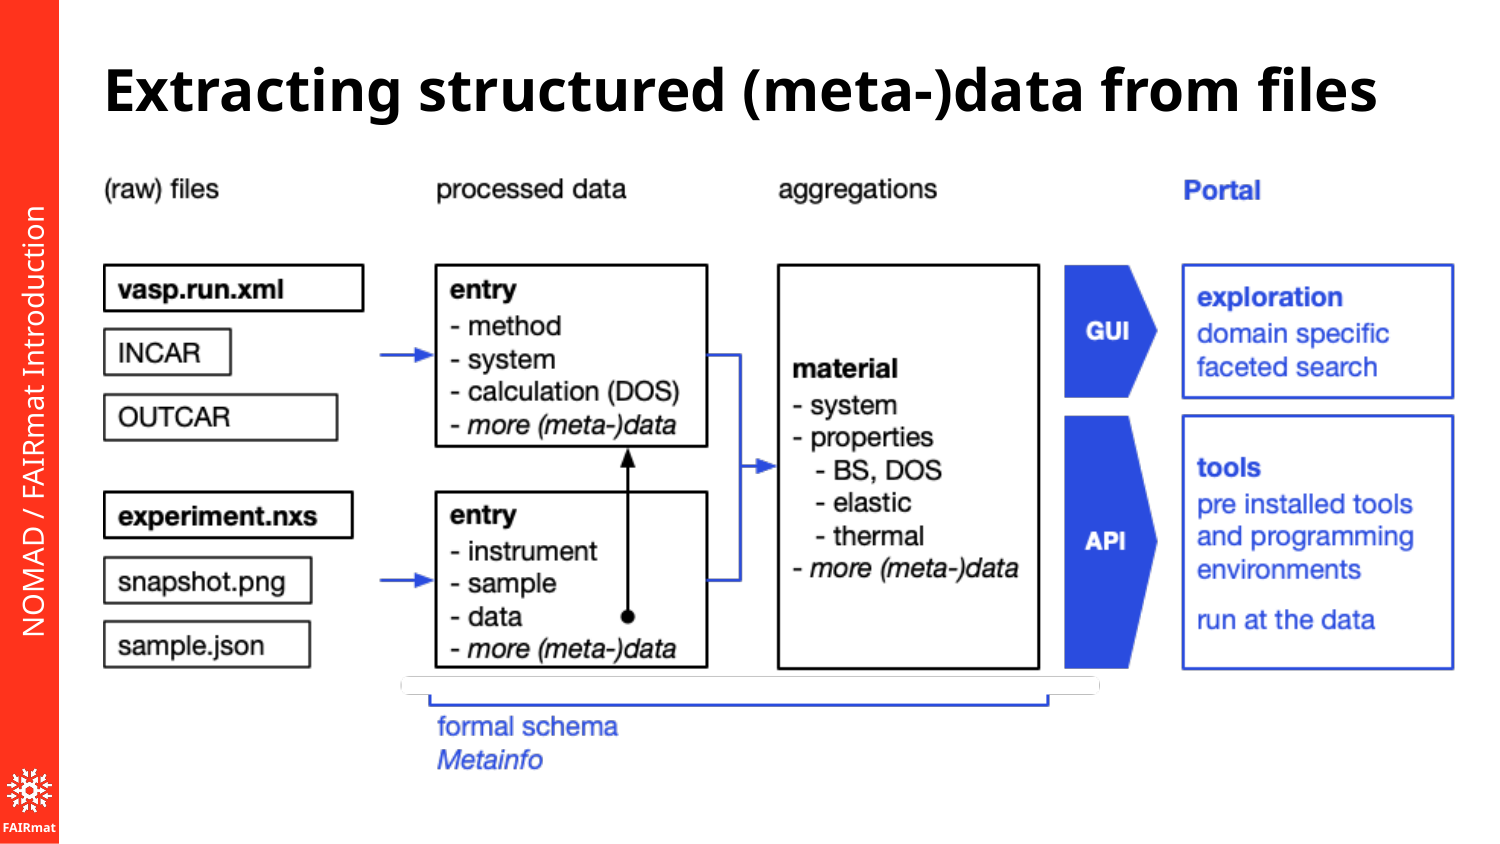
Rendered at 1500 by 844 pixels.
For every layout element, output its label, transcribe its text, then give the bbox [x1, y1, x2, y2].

title Extracting structured (meta-)data from files [103, 44, 1456, 133]
picture [103, 170, 1456, 777]
picture [7, 768, 52, 813]
